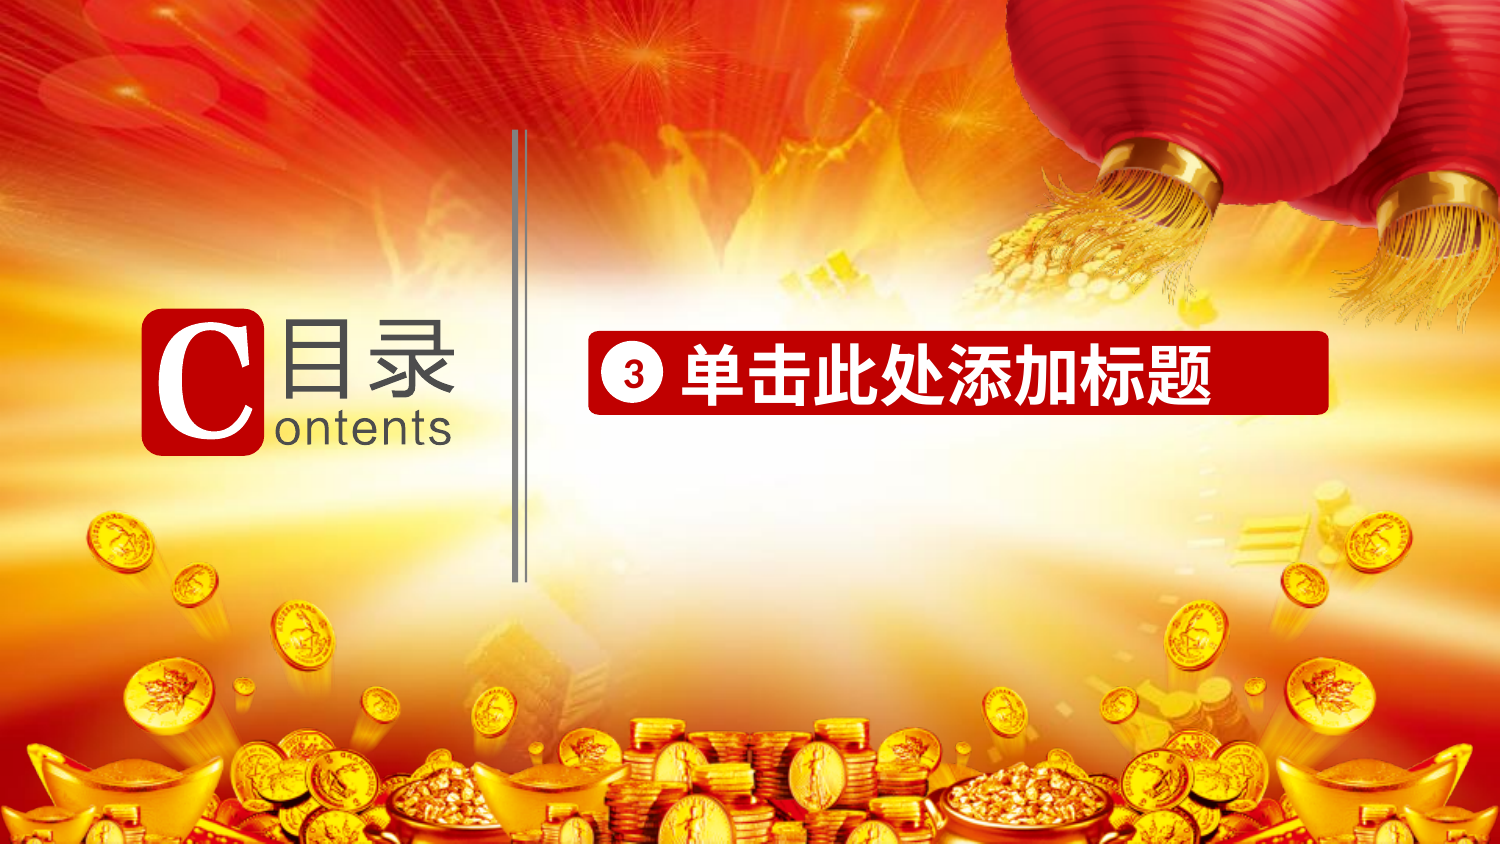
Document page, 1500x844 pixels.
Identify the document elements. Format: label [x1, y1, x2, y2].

text_box [601, 337, 664, 406]
picture [0, 0, 1500, 844]
